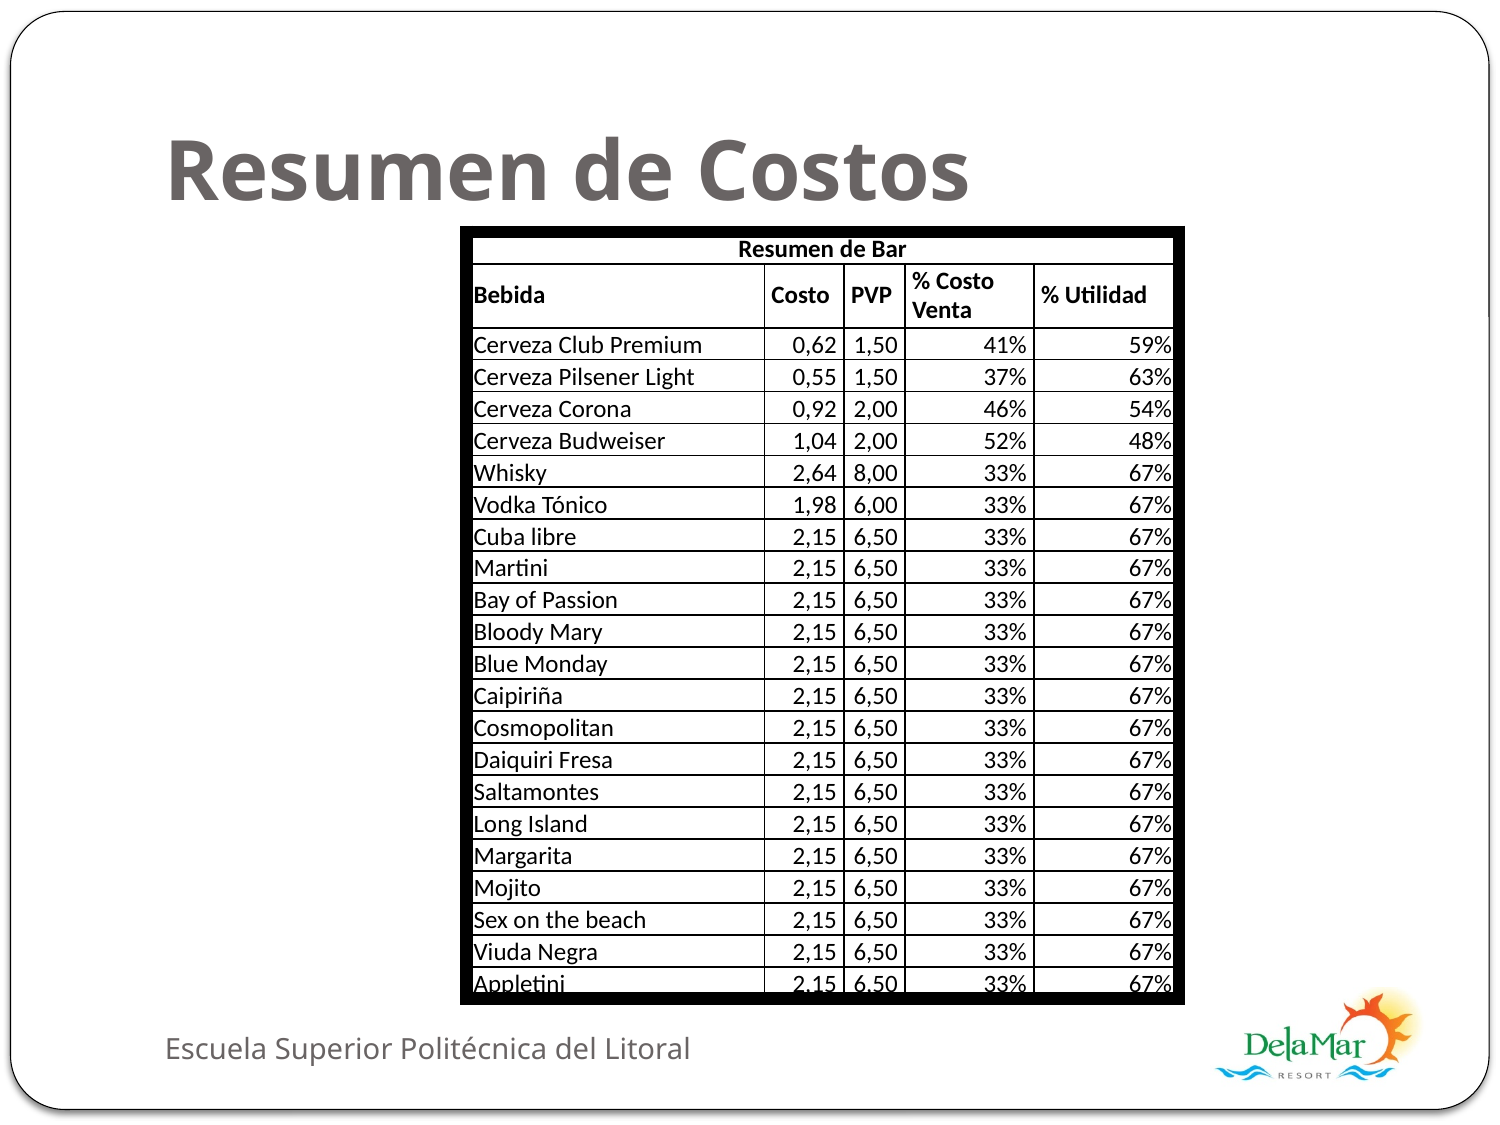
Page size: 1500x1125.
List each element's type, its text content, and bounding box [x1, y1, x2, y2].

table_cell 2,15 [765, 968, 843, 992]
table_cell 67% [1035, 680, 1173, 710]
table_cell 1,50 [845, 329, 904, 359]
table_cell 6,50 [845, 680, 904, 710]
table_cell 33% [906, 456, 1033, 486]
table_cell 33% [906, 552, 1033, 582]
table_cell 2,64 [765, 456, 843, 486]
table_cell Mojito [473, 872, 764, 902]
table_cell 67% [1035, 456, 1173, 486]
table_cell 6,50 [845, 936, 904, 966]
table_cell 41% [906, 329, 1033, 359]
table_cell Martini [473, 552, 764, 582]
table_cell 67% [1035, 872, 1173, 902]
table_cell 67% [1035, 808, 1173, 838]
table_cell 2,15 [765, 808, 843, 838]
table_cell 6,50 [845, 520, 904, 550]
table_cell Daiquiri Fresa [473, 744, 764, 774]
table_cell 2,00 [845, 392, 904, 423]
table_header Resumen de Bar [473, 238, 1173, 263]
table_cell Whisky [473, 456, 764, 486]
table_cell 2,15 [765, 648, 843, 678]
table_cell Sex on the beach [473, 904, 764, 934]
table_cell 33% [906, 936, 1033, 966]
table_cell 67% [1035, 520, 1173, 550]
table_cell 2,15 [765, 616, 843, 646]
table_cell 0,62 [765, 329, 843, 359]
table_cell 6,50 [845, 584, 904, 614]
table_cell Bay of Passion [473, 584, 764, 614]
table_cell 67% [1035, 904, 1173, 934]
table_cell 67% [1035, 712, 1173, 742]
table_cell 2,15 [765, 520, 843, 550]
table_cell 8,00 [845, 456, 904, 486]
table_cell 67% [1035, 488, 1173, 518]
table_cell 33% [906, 648, 1033, 678]
table_cell 63% [1035, 360, 1173, 391]
table_cell 67% [1035, 616, 1173, 646]
table_cell 67% [1035, 968, 1173, 992]
table_cell 33% [906, 712, 1033, 742]
table_cell 2,15 [765, 936, 843, 966]
table_cell 33% [906, 744, 1033, 774]
table_cell 33% [906, 776, 1033, 806]
table_cell 2,15 [765, 776, 843, 806]
table_cell % Costo Venta [906, 265, 1033, 327]
title Resumen de Costos [150, 45, 1425, 233]
table_cell 33% [906, 616, 1033, 646]
table_cell 2,15 [765, 840, 843, 870]
table_cell Appletini [473, 968, 764, 992]
table_cell 33% [906, 872, 1033, 902]
table_cell 6,50 [845, 808, 904, 838]
table_cell Costo [765, 265, 843, 327]
table_cell 6,50 [845, 840, 904, 870]
table_cell Long Island [473, 808, 764, 838]
table_cell Cerveza Club Premium [473, 329, 764, 359]
table_cell PVP [845, 265, 904, 327]
table_cell 2,15 [765, 552, 843, 582]
table_cell 33% [906, 968, 1033, 992]
table_cell Cosmopolitan [473, 712, 764, 742]
table_cell 1,04 [765, 424, 843, 455]
table_cell 0,92 [765, 392, 843, 423]
table_cell % Utilidad [1035, 265, 1173, 327]
table_cell Bebida [473, 265, 764, 327]
table_cell 33% [906, 840, 1033, 870]
table_cell 67% [1035, 776, 1173, 806]
table_cell 54% [1035, 392, 1173, 423]
table_cell 67% [1035, 936, 1173, 966]
table_cell Margarita [473, 840, 764, 870]
table_cell 33% [906, 680, 1033, 710]
table_cell 6,50 [845, 904, 904, 934]
table_cell 2,15 [765, 680, 843, 710]
table_cell 33% [906, 904, 1033, 934]
picture [1210, 987, 1426, 1091]
table_cell Caipiriña [473, 680, 764, 710]
footer Escuela Superior Politécnica del Litoral [150, 1012, 800, 1088]
table_cell Cuba libre [473, 520, 764, 550]
table_cell 33% [906, 808, 1033, 838]
table_cell 48% [1035, 424, 1173, 455]
table_cell 67% [1035, 744, 1173, 774]
table_cell 1,98 [765, 488, 843, 518]
table_cell 2,00 [845, 424, 904, 455]
table_cell 2,15 [765, 712, 843, 742]
table_cell 59% [1035, 329, 1173, 359]
table_cell 67% [1035, 648, 1173, 678]
table_cell Blue Monday [473, 648, 764, 678]
table_cell 2,15 [765, 872, 843, 902]
table_cell 6,50 [845, 616, 904, 646]
table_cell 6,00 [845, 488, 904, 518]
table_cell 6,50 [845, 648, 904, 678]
table_cell Cerveza Corona [473, 392, 764, 423]
table_cell 33% [906, 584, 1033, 614]
table_cell 33% [906, 520, 1033, 550]
table_cell 0,55 [765, 360, 843, 391]
table_cell 67% [1035, 840, 1173, 870]
table_cell 1,50 [845, 360, 904, 391]
table_cell 6,50 [845, 552, 904, 582]
table_cell 67% [1035, 584, 1173, 614]
table_cell 6,50 [845, 968, 904, 992]
table_cell Cerveza Pilsener Light [473, 360, 764, 391]
table_cell 6,50 [845, 776, 904, 806]
table_cell Cerveza Budweiser [473, 424, 764, 455]
table_cell 2,15 [765, 744, 843, 774]
table_cell Bloody Mary [473, 616, 764, 646]
table_cell 37% [906, 360, 1033, 391]
table_cell 52% [906, 424, 1033, 455]
table_cell 46% [906, 392, 1033, 423]
table_cell 6,50 [845, 712, 904, 742]
table_cell 67% [1035, 552, 1173, 582]
table_cell 6,50 [845, 872, 904, 902]
table_cell Viuda Negra [473, 936, 764, 966]
table_cell Saltamontes [473, 776, 764, 806]
table_cell Vodka Tónico [473, 488, 764, 518]
table_cell 2,15 [765, 584, 843, 614]
table_cell 6,50 [845, 744, 904, 774]
table_cell 33% [906, 488, 1033, 518]
table_cell 2,15 [765, 904, 843, 934]
